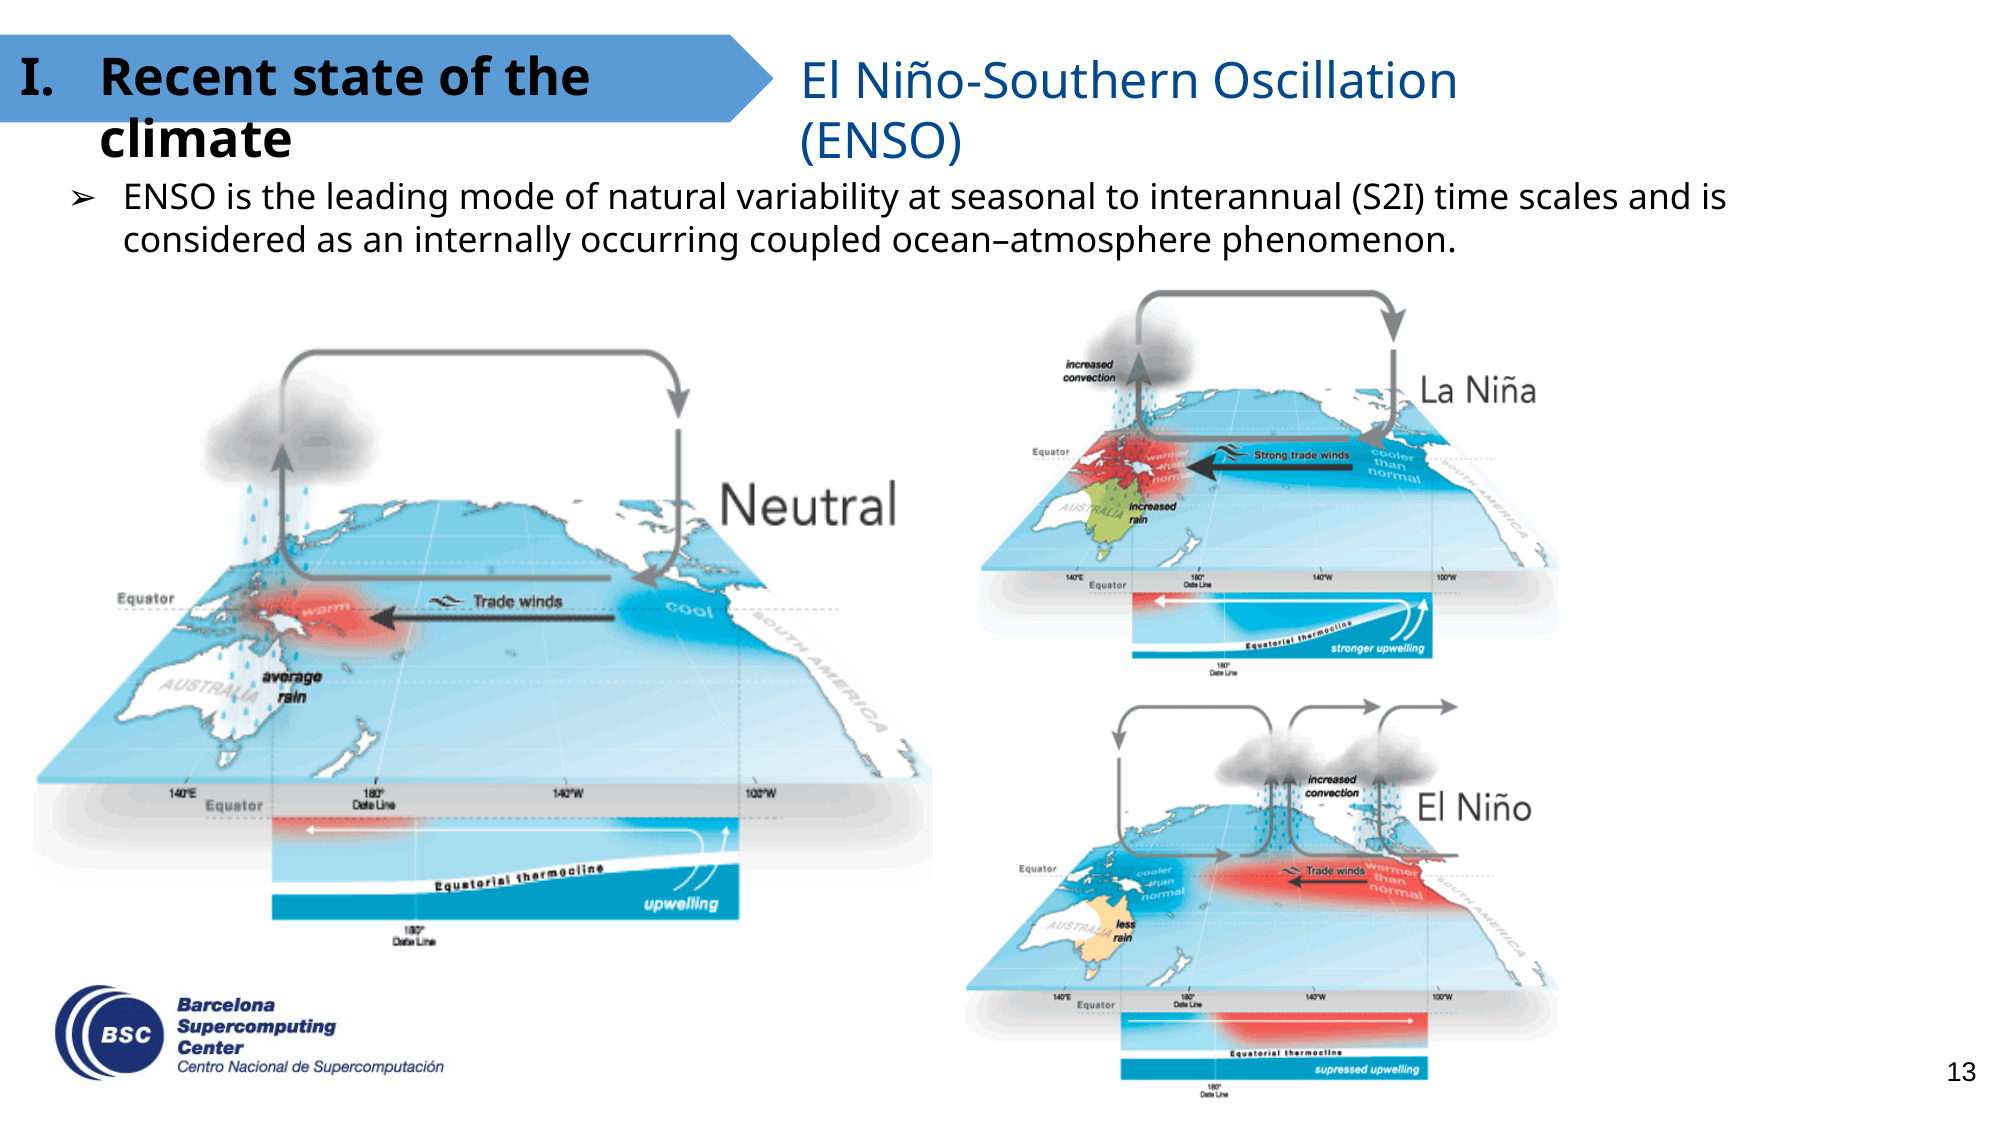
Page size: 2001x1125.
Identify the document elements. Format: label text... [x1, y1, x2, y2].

picture [0, 0, 2001, 1125]
text_box El Niño-Southern Oscillation (ENSO) [785, 33, 1650, 243]
text_box Recent state of the climate [0, 28, 708, 184]
text_box [708, 35, 773, 122]
text_box ENSO is the leading mode of natural variability at seasonal to interannual (S2I) time scales and is considered as an internally occurring coupled ocean–atmosphere phenomenon. [33, 167, 1857, 315]
slide_number ‹#› [1871, 1038, 1992, 1125]
